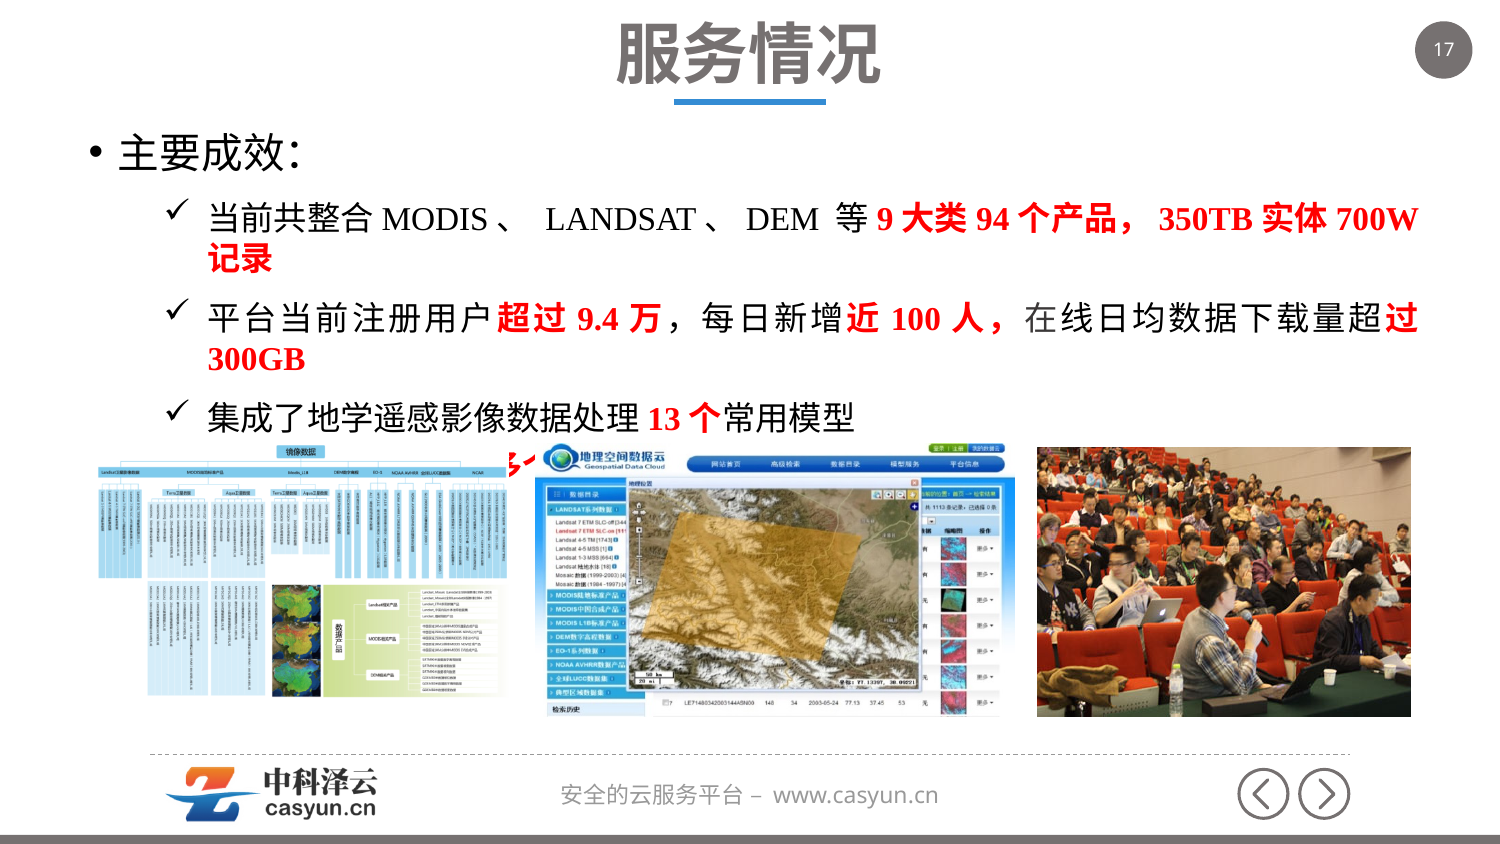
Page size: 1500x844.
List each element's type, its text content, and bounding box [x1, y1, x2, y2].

text_box 主要成效： 当前共整合MODIS、 LANDSAT、DEM 等9大类94个产品，350TB实体700W记录 平台当前注册用户超过9.4万，每日新增近100人，在线日均数据下载量超过300GB 集成了地学遥感影像数据处理13个常用模型 项目服务案例2400多个 [73, 109, 1442, 448]
picture [96, 443, 509, 698]
text_box 服务情况 [148, 8, 1350, 105]
picture [535, 443, 1015, 718]
picture [150, 752, 408, 833]
picture [1037, 447, 1411, 718]
